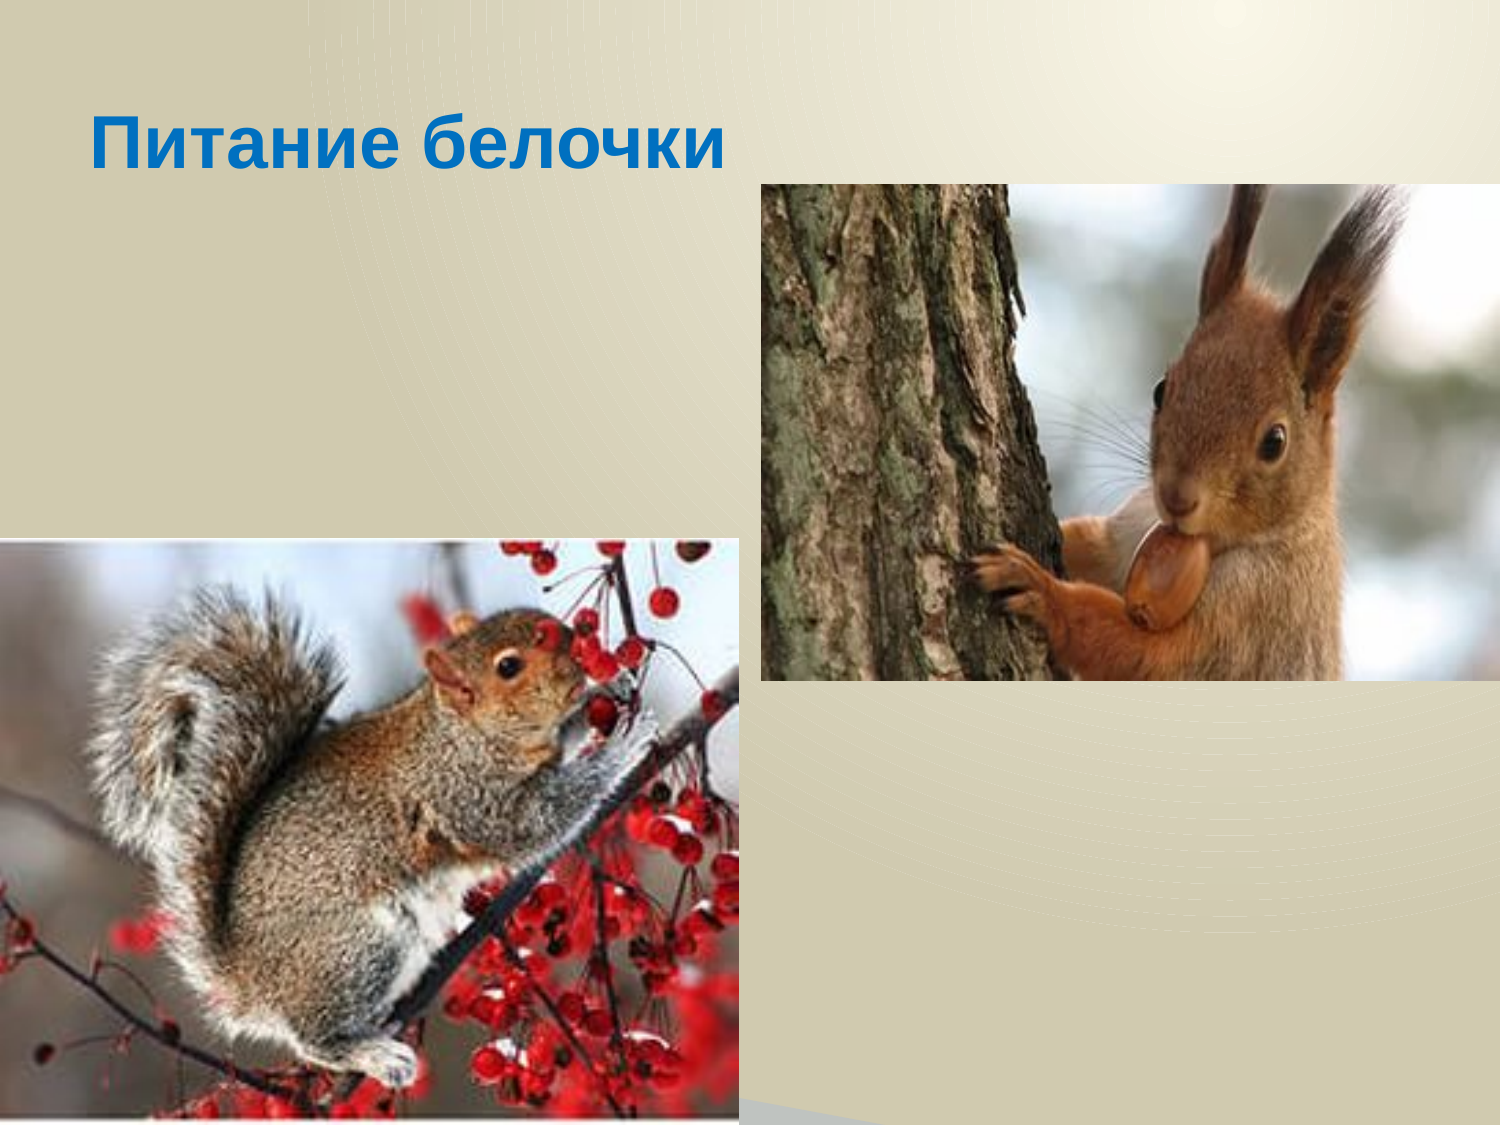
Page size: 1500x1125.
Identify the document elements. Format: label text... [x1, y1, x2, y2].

title Питание белочки [75, 45, 1425, 233]
picture [0, 538, 739, 1125]
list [761, 184, 1500, 681]
